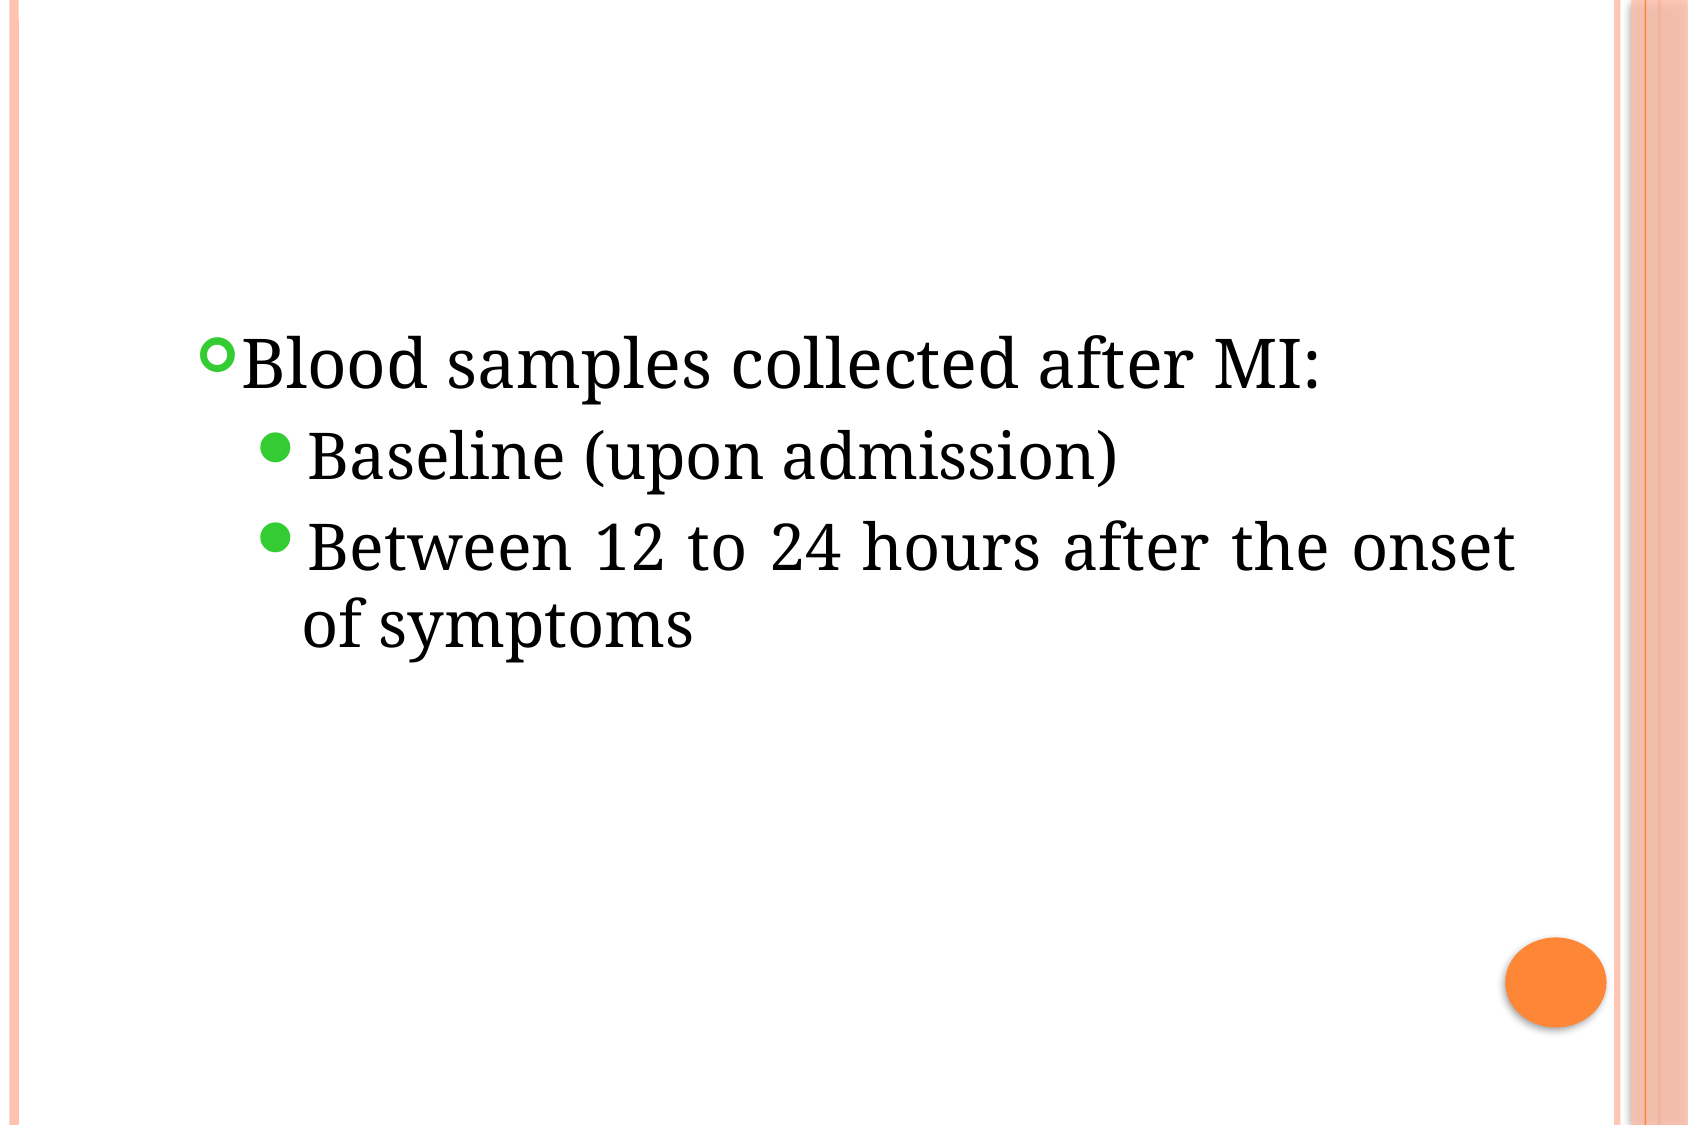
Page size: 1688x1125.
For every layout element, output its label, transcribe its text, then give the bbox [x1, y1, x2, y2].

list Blood samples collected after MI: Baseline (upon admission) Between 12 to 24 hours after the onset of symptoms [181, 312, 1532, 1063]
